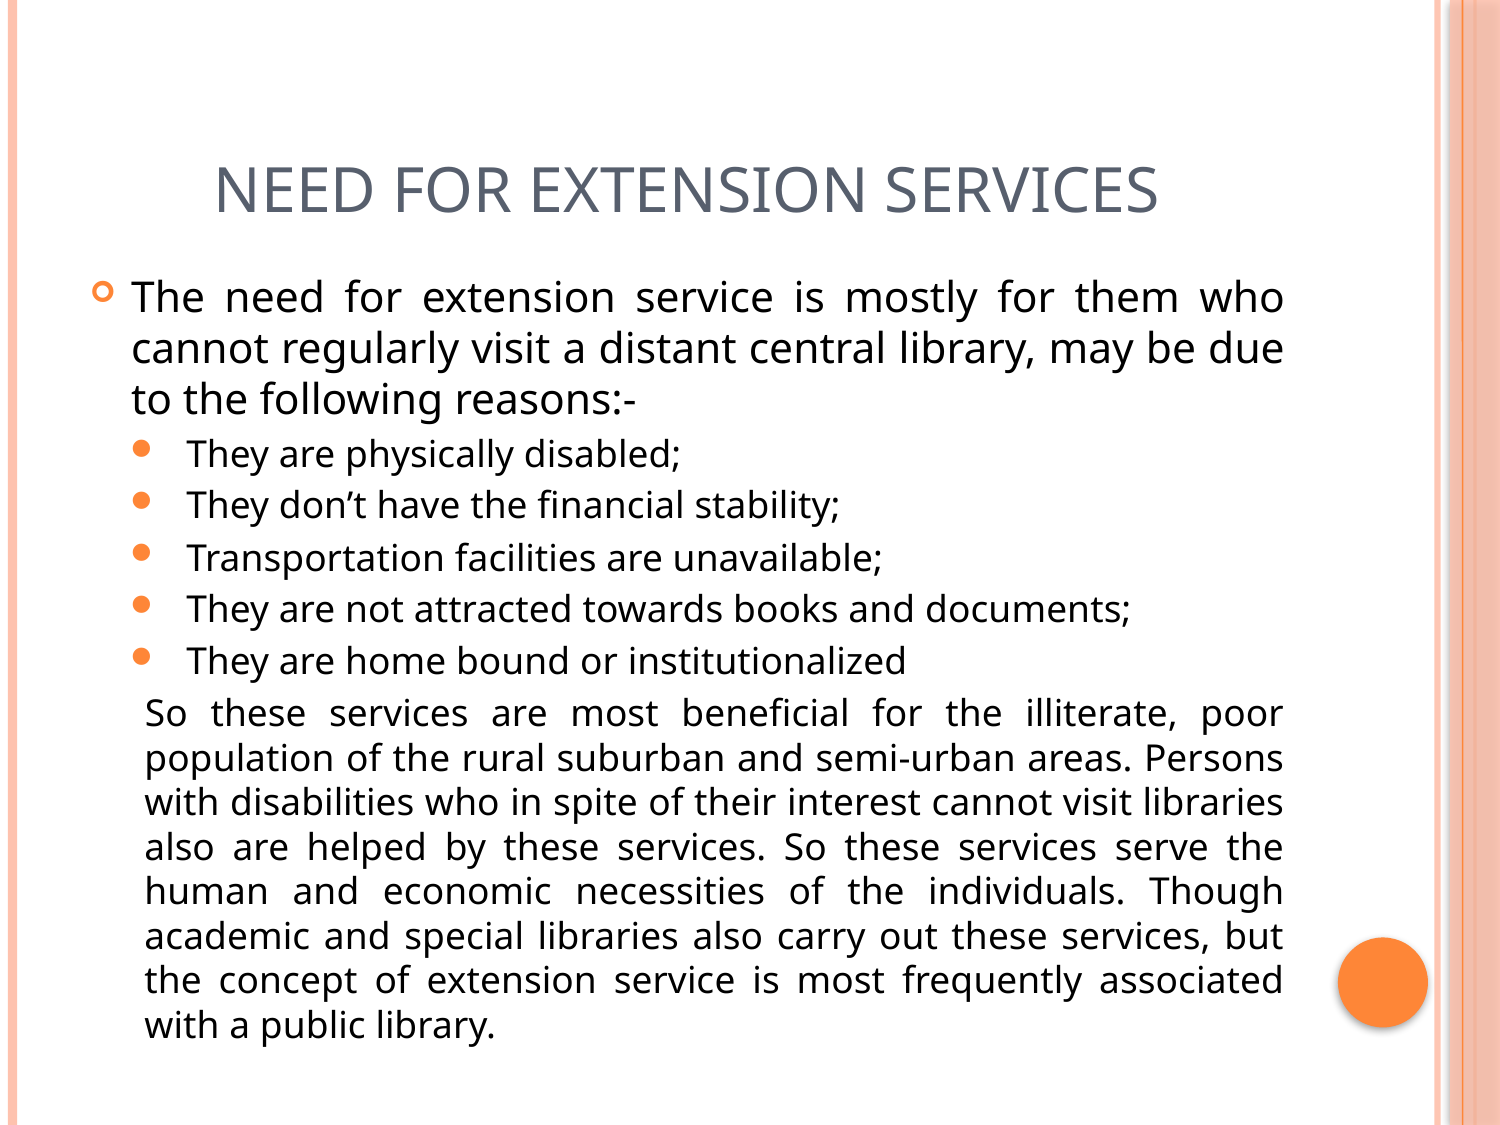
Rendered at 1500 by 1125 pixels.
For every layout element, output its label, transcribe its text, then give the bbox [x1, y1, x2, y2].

title Need for extension services [75, 45, 1300, 233]
list The need for extension service is mostly for them who cannot regularly visit a distant central library, may be due to the following reasons:- They are physically disabled; They don’t have the financial stability; Transportation facilities are unavailable; They are not attracted towards books and documents; They are home bound or institutionalized So these services are most beneficial for the illiterate, poor population of the rural suburban and semi-urban areas. Persons with disabilities who in spite of their interest cannot visit libraries also are helped by these services. So these services serve the human and economic necessities of the individuals. Though academic and special libraries also carry out these services, but the concept of extension service is most frequently associated with a public library. [75, 262, 1300, 1062]
